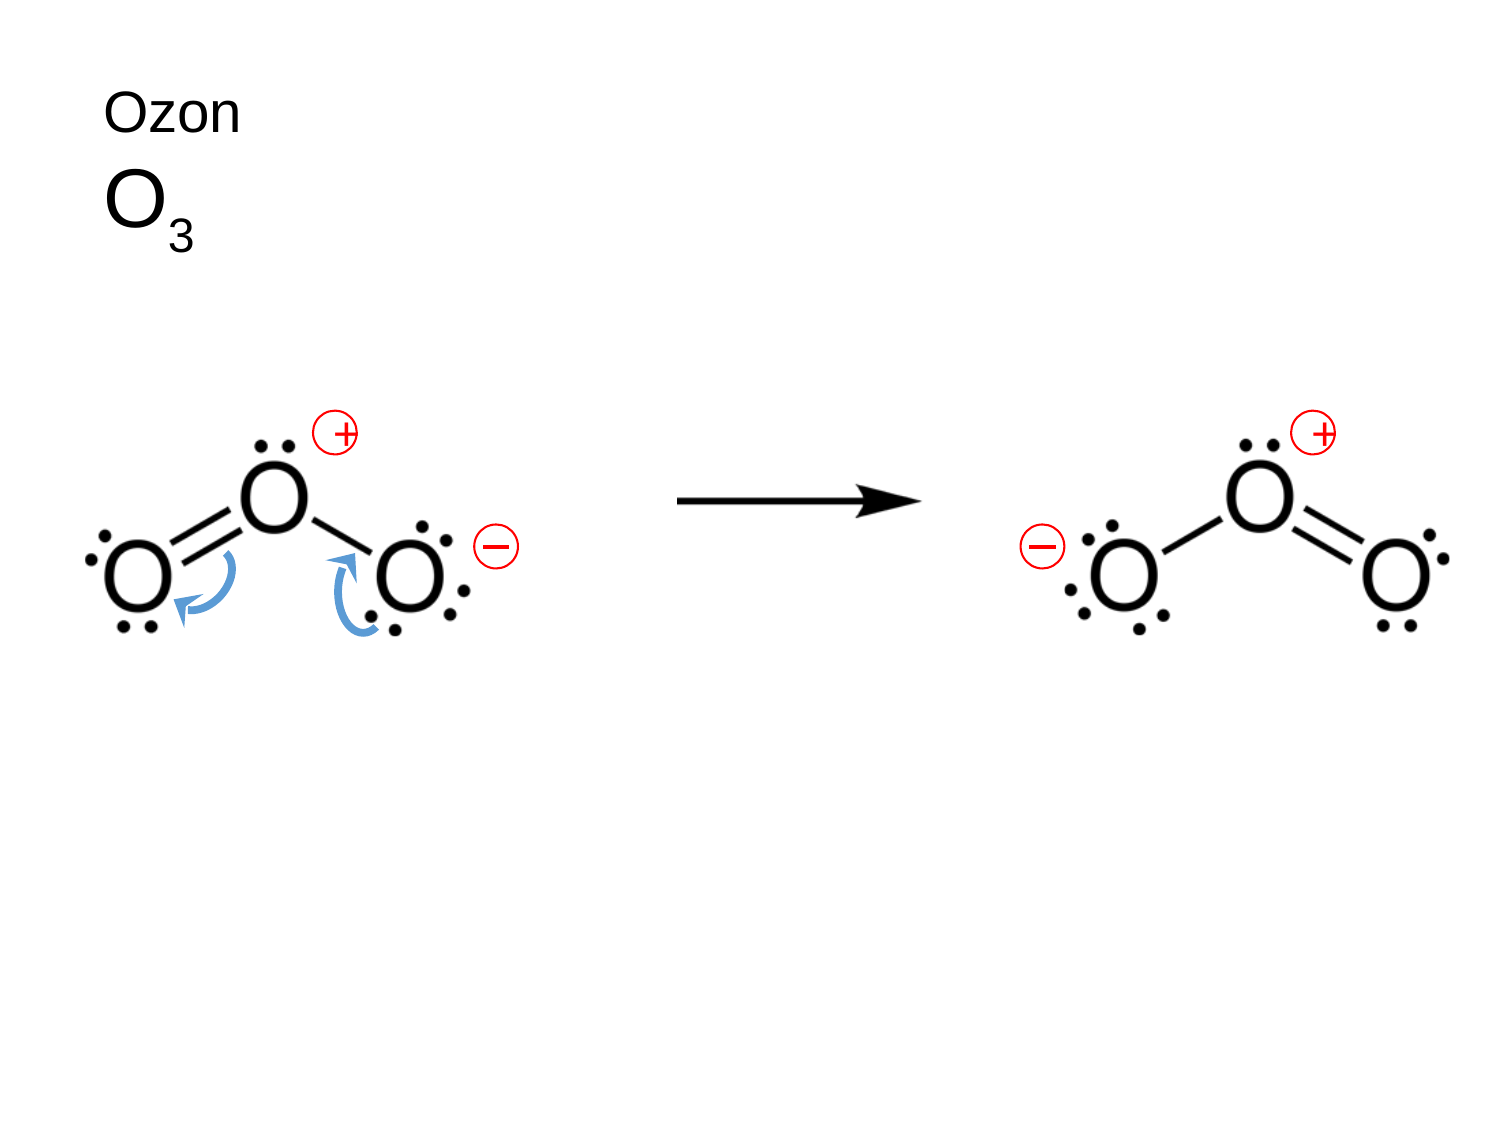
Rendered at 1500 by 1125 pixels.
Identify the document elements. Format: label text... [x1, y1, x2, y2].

picture [608, 431, 928, 704]
text_box Ozon O3 [88, 66, 490, 352]
picture [17, 432, 473, 705]
picture [1064, 431, 1500, 704]
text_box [474, 524, 518, 569]
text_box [1020, 524, 1065, 569]
text_box + [312, 409, 358, 432]
text_box + [1290, 409, 1336, 431]
